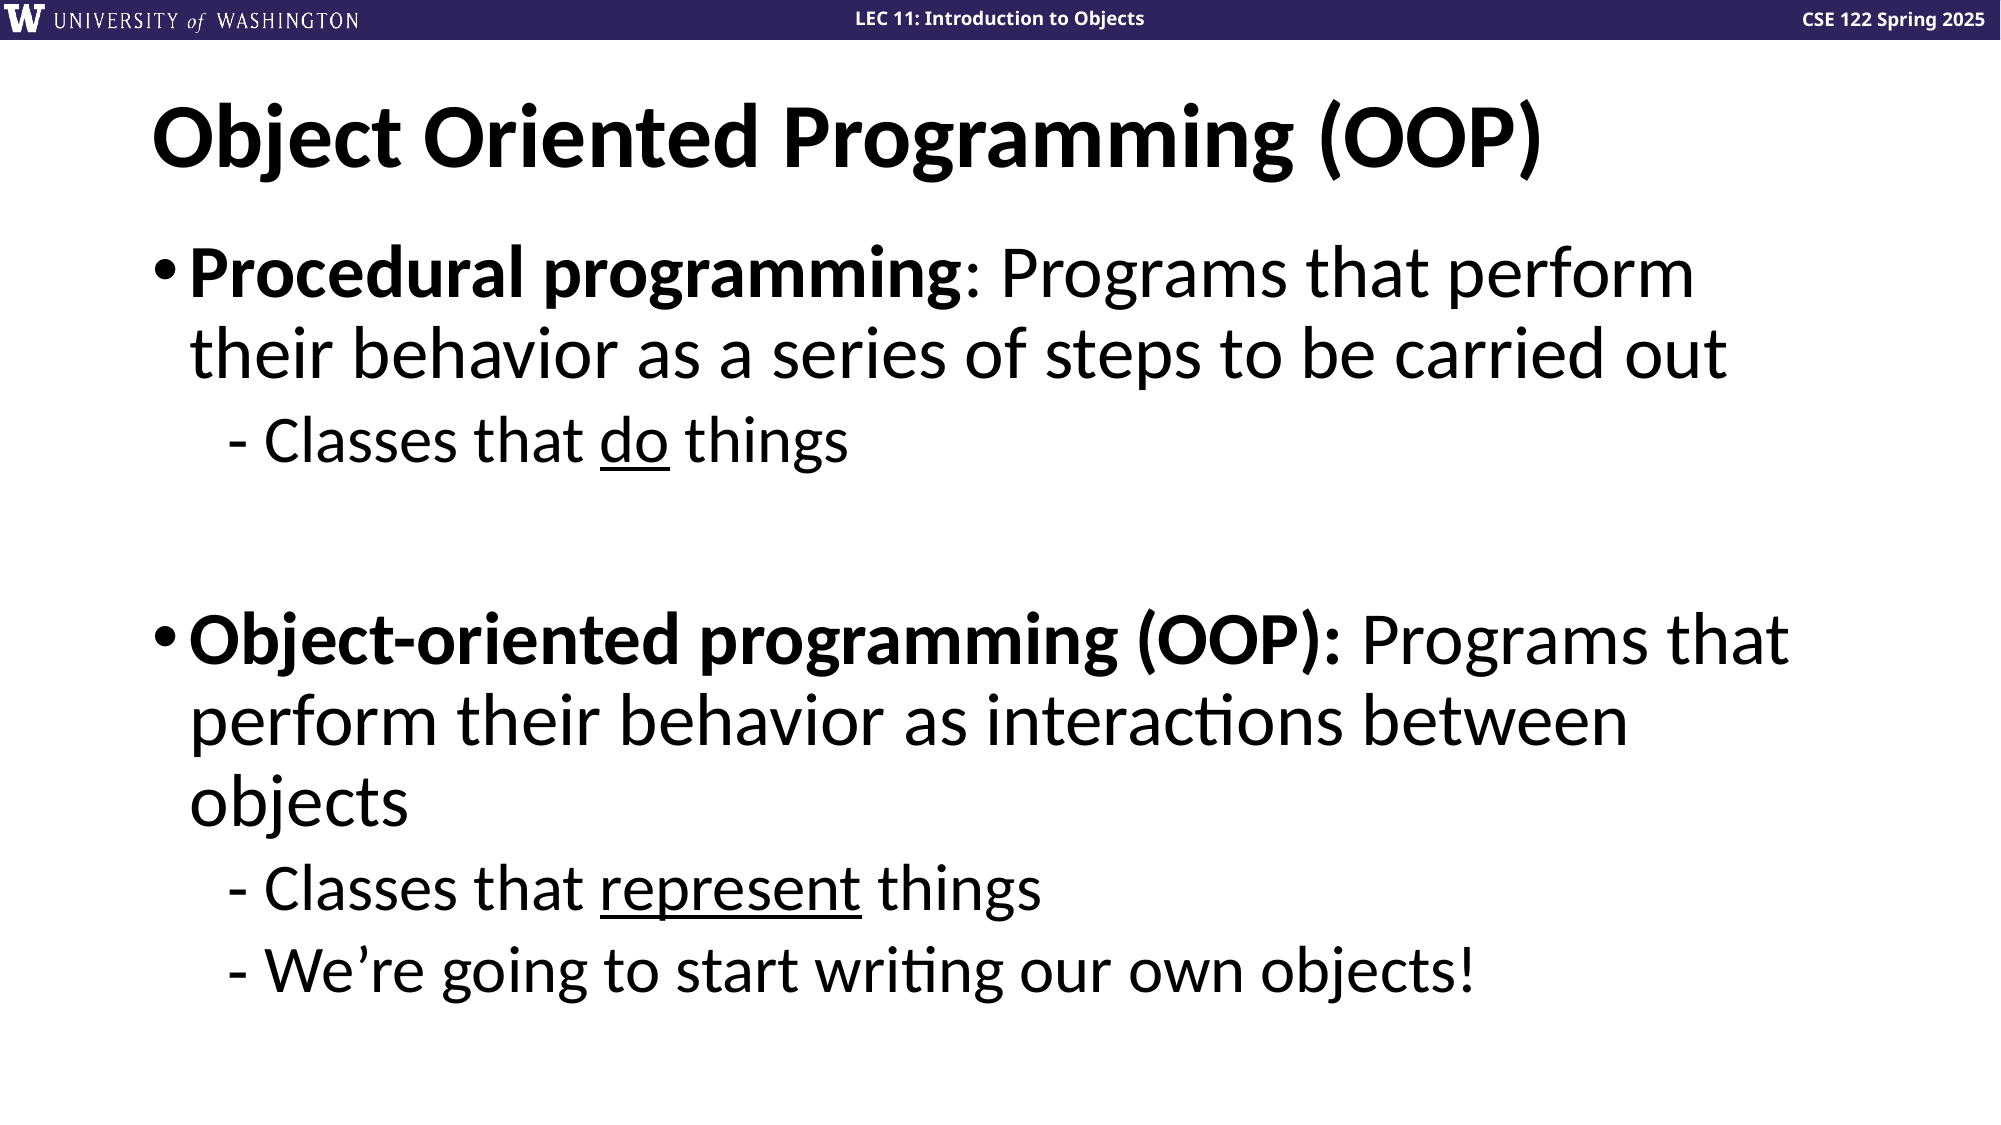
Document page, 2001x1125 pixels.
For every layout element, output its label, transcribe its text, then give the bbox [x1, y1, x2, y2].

list Procedural programming: Programs that perform their behavior as a series of steps to be carried out Classes that do things Object-oriented programming (OOP): Programs that perform their behavior as interactions between objects Classes that represent things We’re going to start writing our own objects! [137, 224, 1863, 1051]
title Object Oriented Programming (OOP) [137, 74, 1863, 200]
picture [4, 4, 358, 33]
